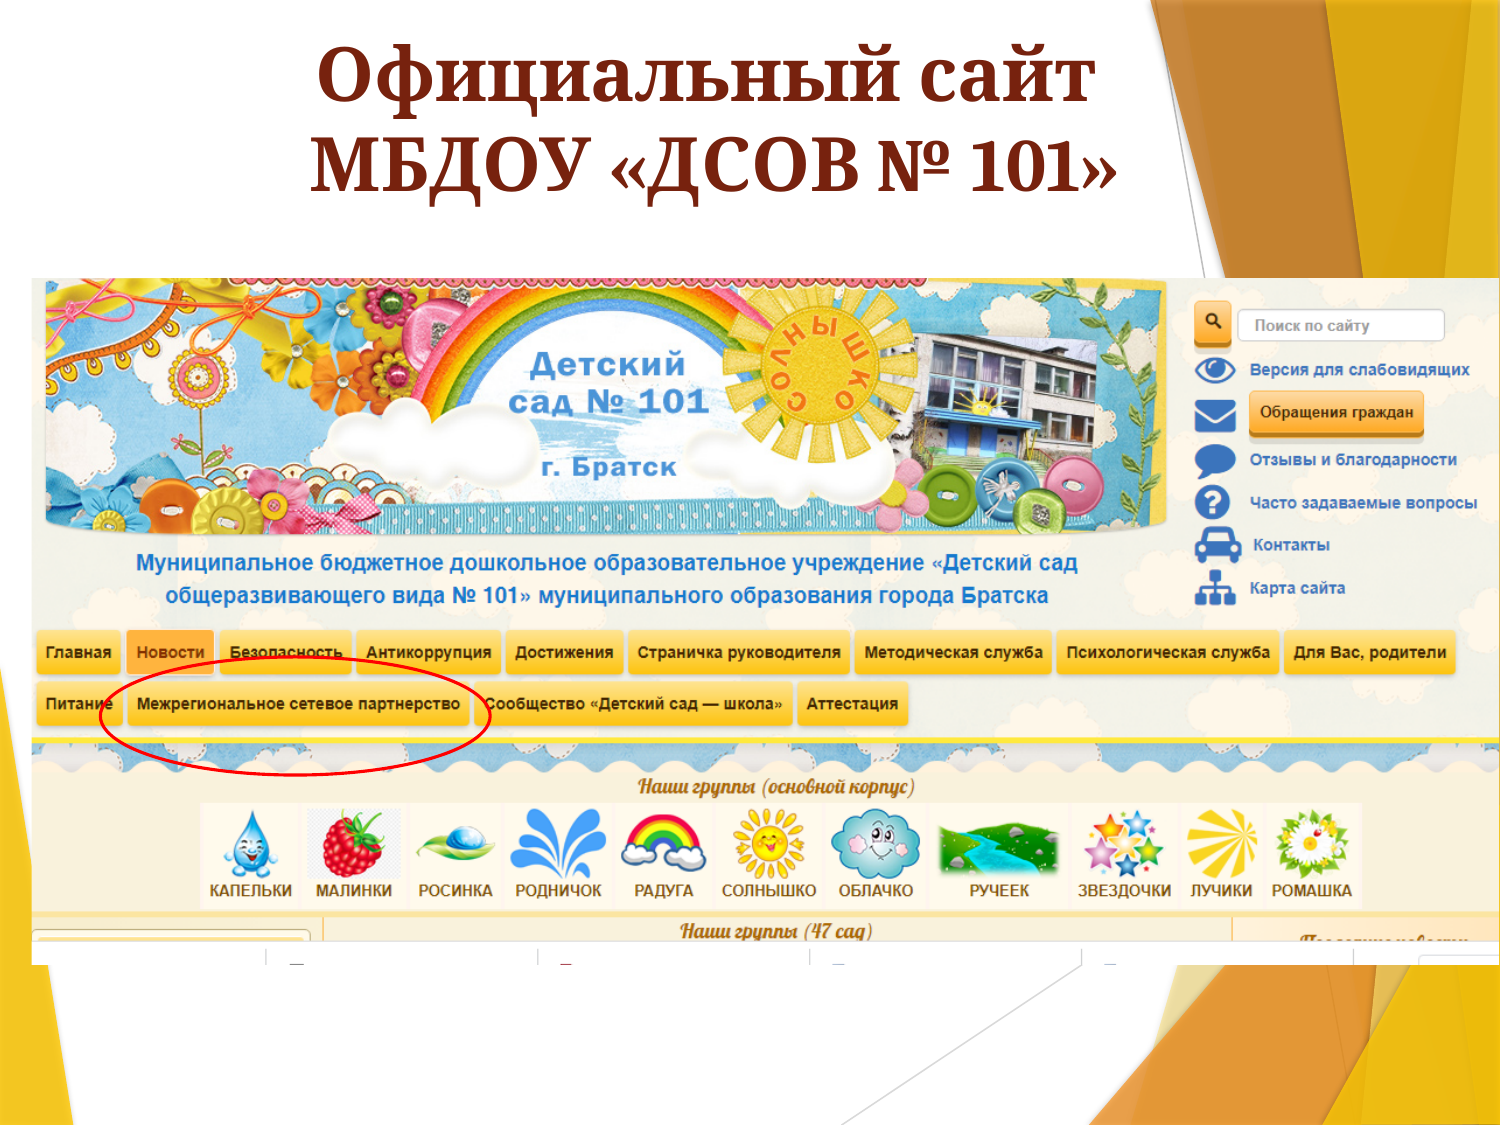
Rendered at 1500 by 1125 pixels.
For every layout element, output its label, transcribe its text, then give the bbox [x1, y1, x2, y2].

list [31, 278, 1500, 965]
title Официальный сайт МБДОУ «ДСОВ № 101» [76, 19, 1353, 236]
